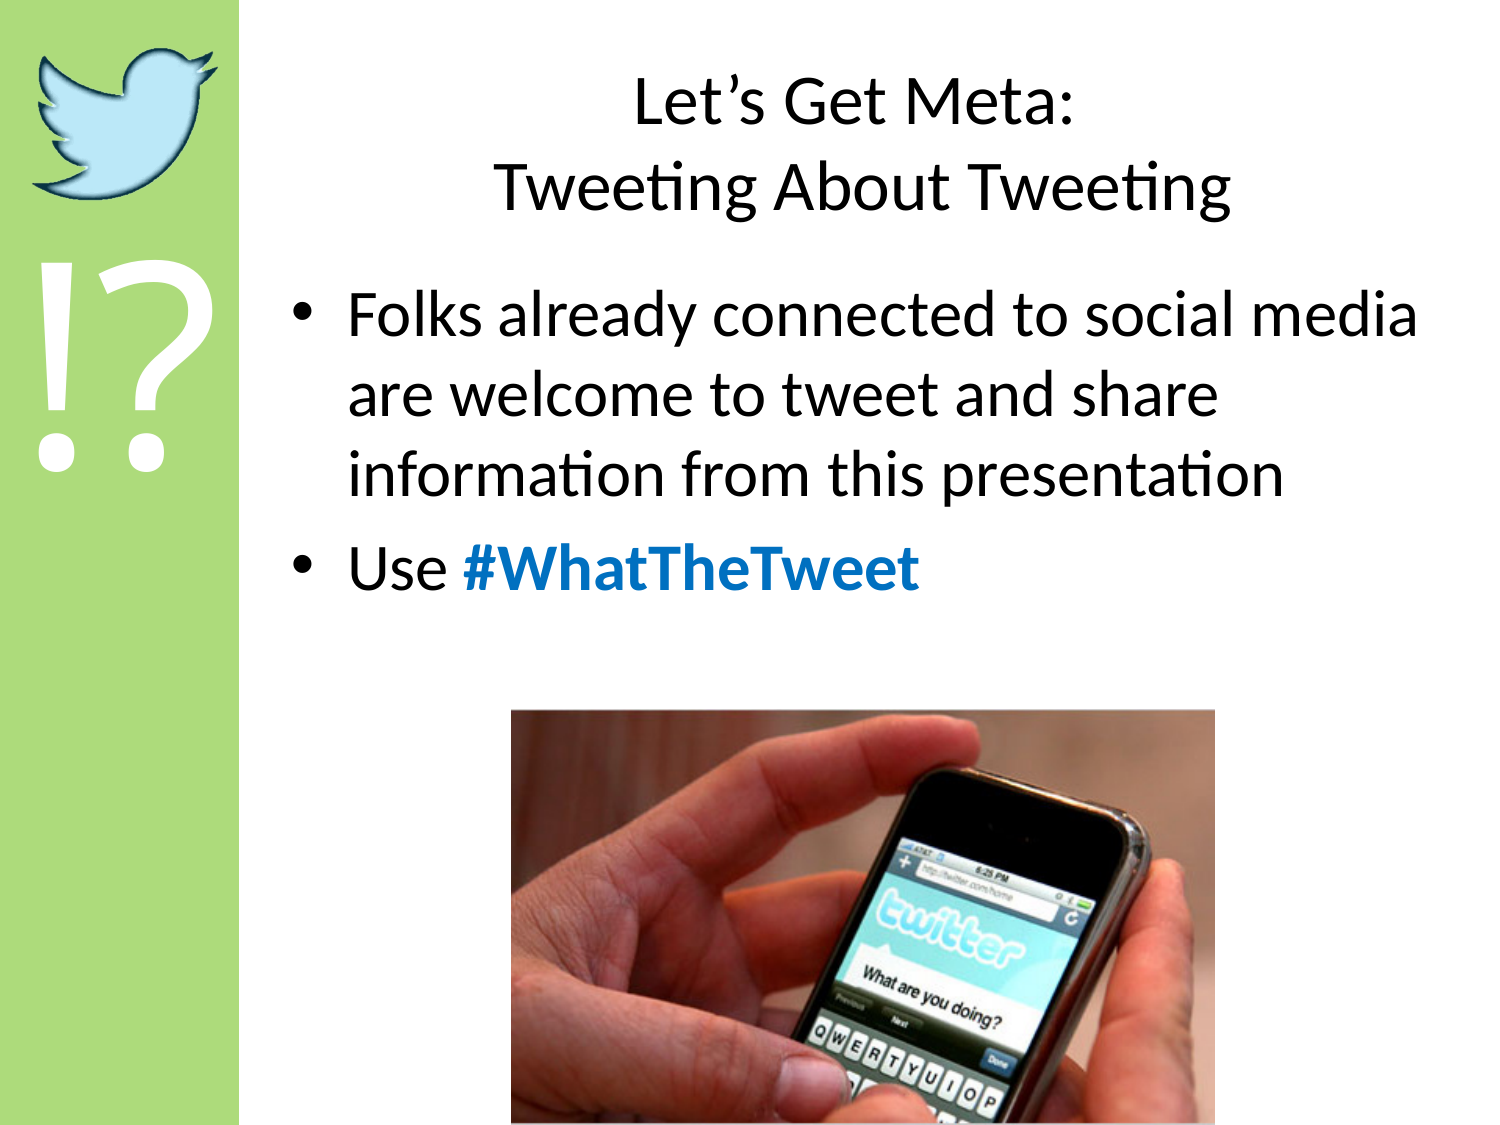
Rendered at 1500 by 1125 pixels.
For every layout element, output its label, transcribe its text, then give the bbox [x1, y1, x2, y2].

list Folks already connected to social media are welcome to tweet and share information from this presentation Use #WhatTheTweet [275, 262, 1451, 1005]
picture [12, 20, 231, 214]
picture [511, 709, 1215, 1125]
title Let’s Get Meta: Tweeting About Tweeting [275, 45, 1451, 233]
